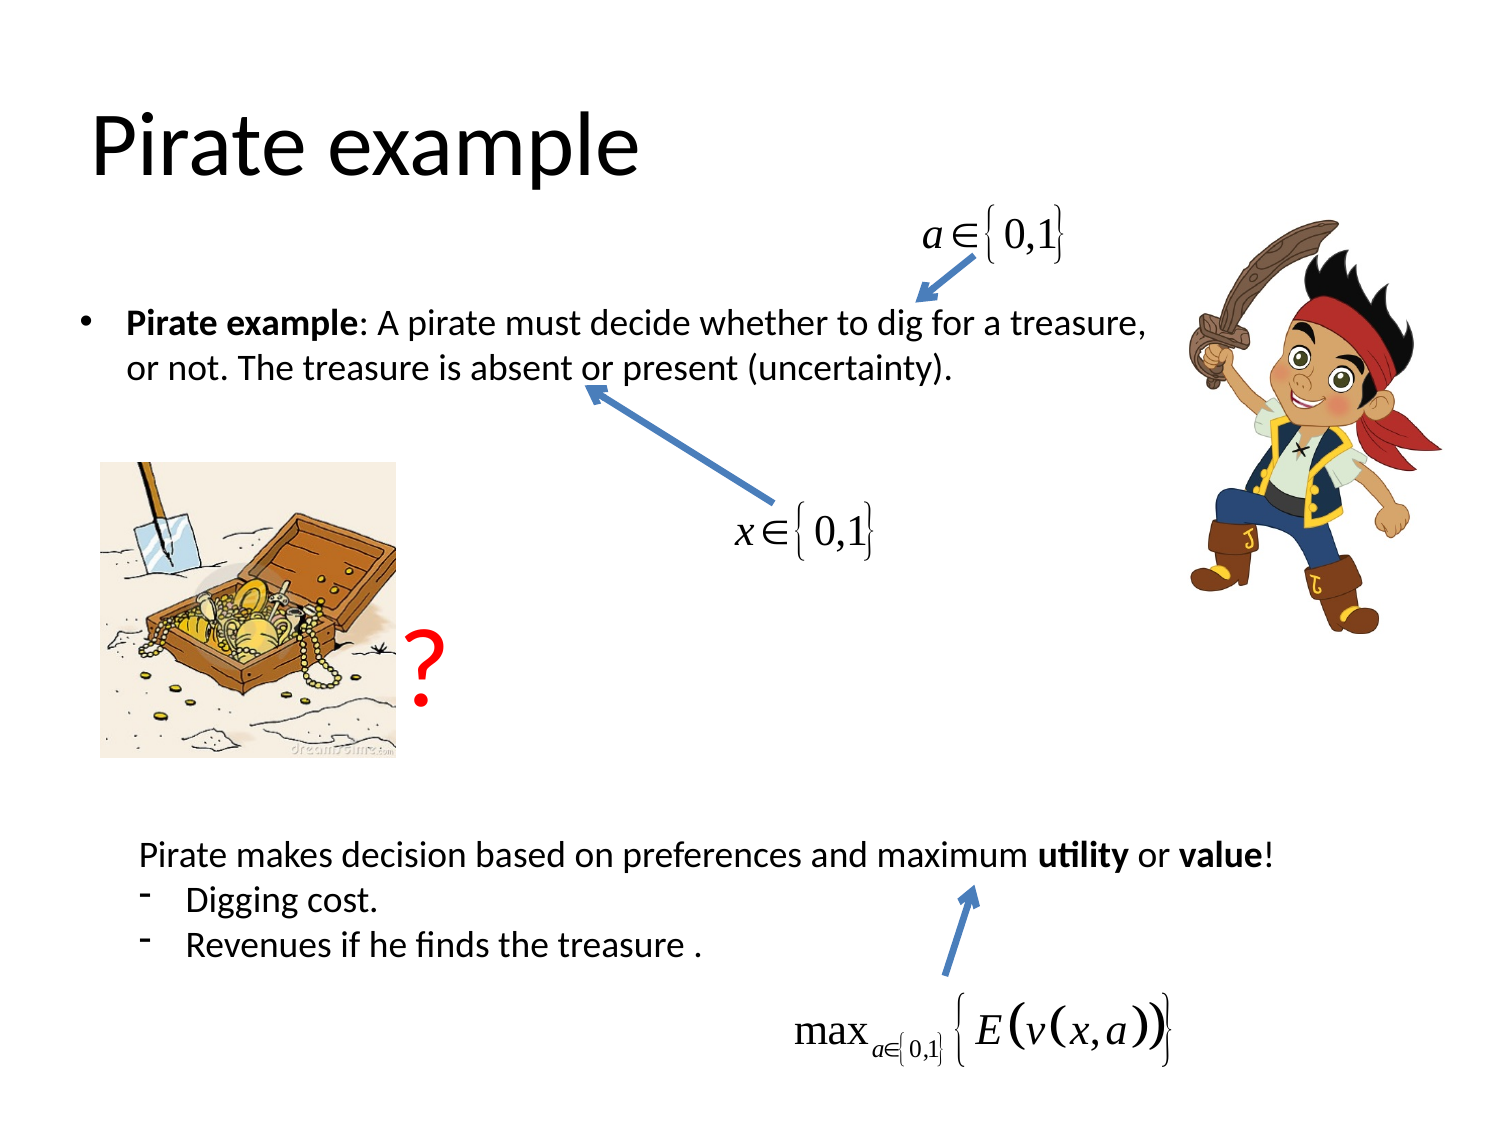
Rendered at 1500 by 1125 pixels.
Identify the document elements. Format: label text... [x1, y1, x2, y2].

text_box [584, 385, 774, 504]
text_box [944, 884, 975, 977]
text_box Pirate makes decision based on preferences and maximum utility or value! Digging cost. Revenues if he finds the treasure . [123, 822, 1341, 1017]
title Pirate example [75, 45, 1483, 233]
text_box ? [401, 586, 479, 736]
text_box Pirate example: A pirate must decide whether to dig for a treasure, or not. The treasure is absent or present (uncertainty). [64, 290, 1176, 486]
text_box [915, 200, 1081, 275]
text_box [787, 989, 1187, 1078]
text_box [915, 255, 975, 303]
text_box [726, 497, 892, 572]
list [1186, 219, 1445, 634]
picture [100, 462, 396, 759]
